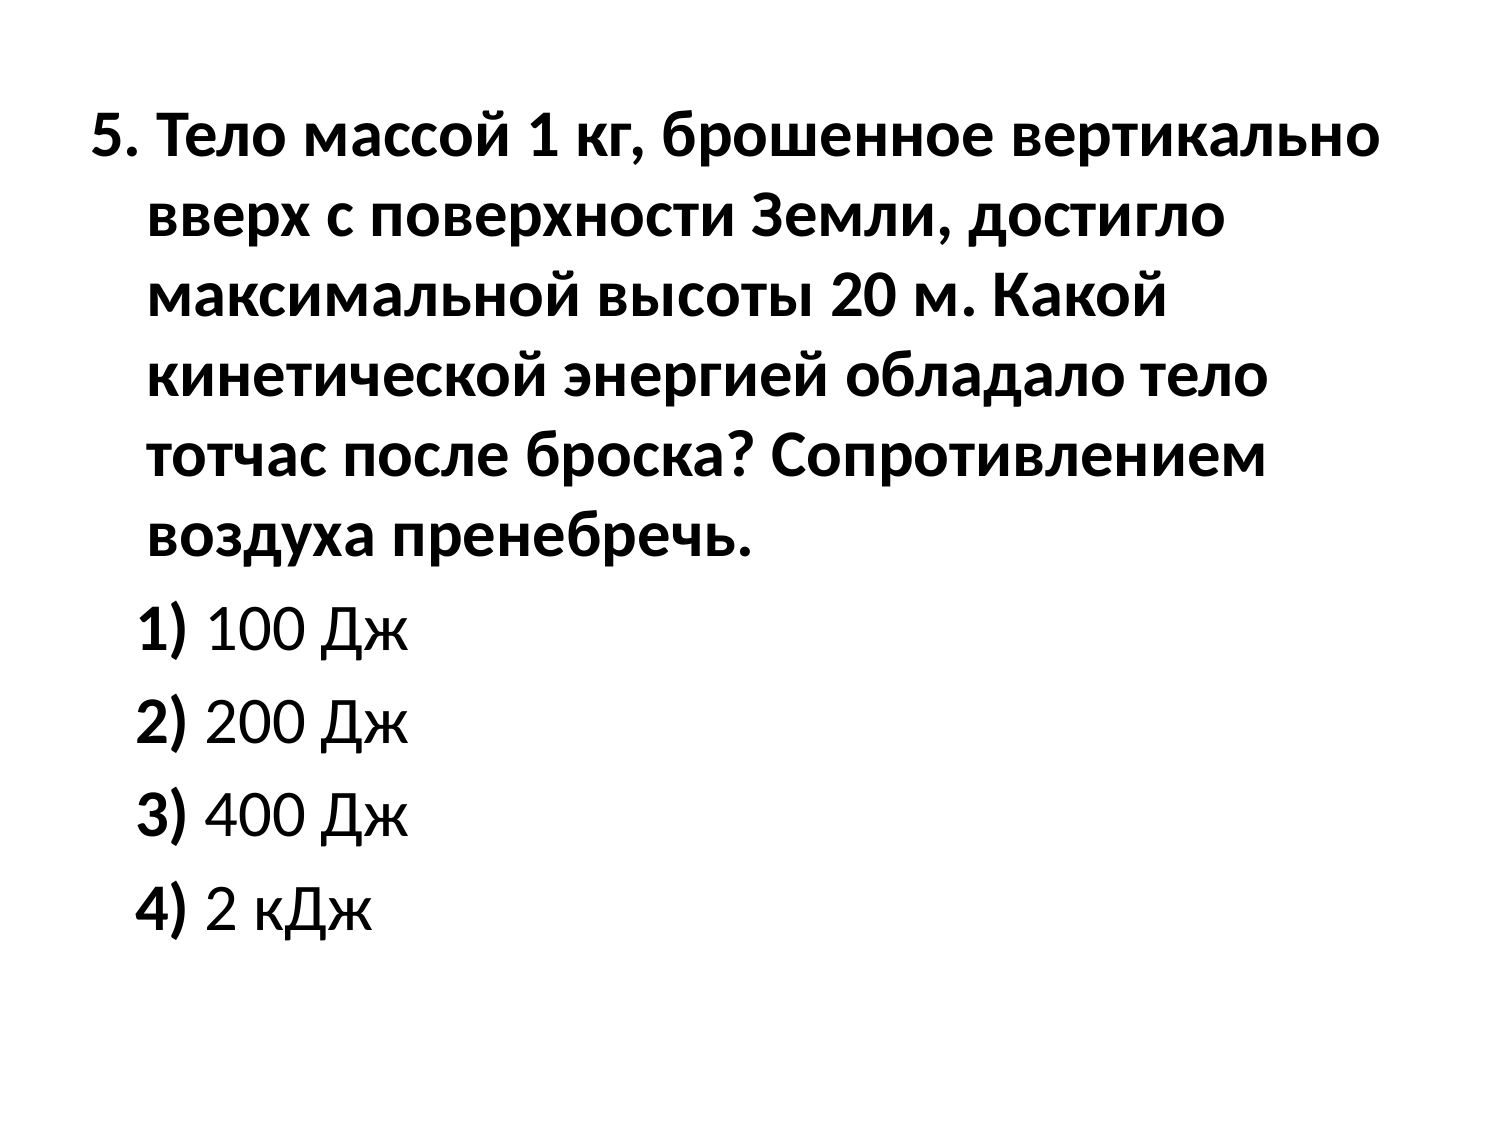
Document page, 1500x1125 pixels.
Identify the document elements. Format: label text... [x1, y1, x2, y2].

list 5. Тело массой 1 кг, брошенное вертикально вверх с поверхности Земли, достигло максимальной высоты 20 м. Какой кинетической энергией обладало тело тотчас после броска? Сопротивлением воздуха пренебречь. 1) 100 Дж 2) 200 Дж 3) 400 Дж 4) 2 кДж [75, 82, 1425, 1005]
